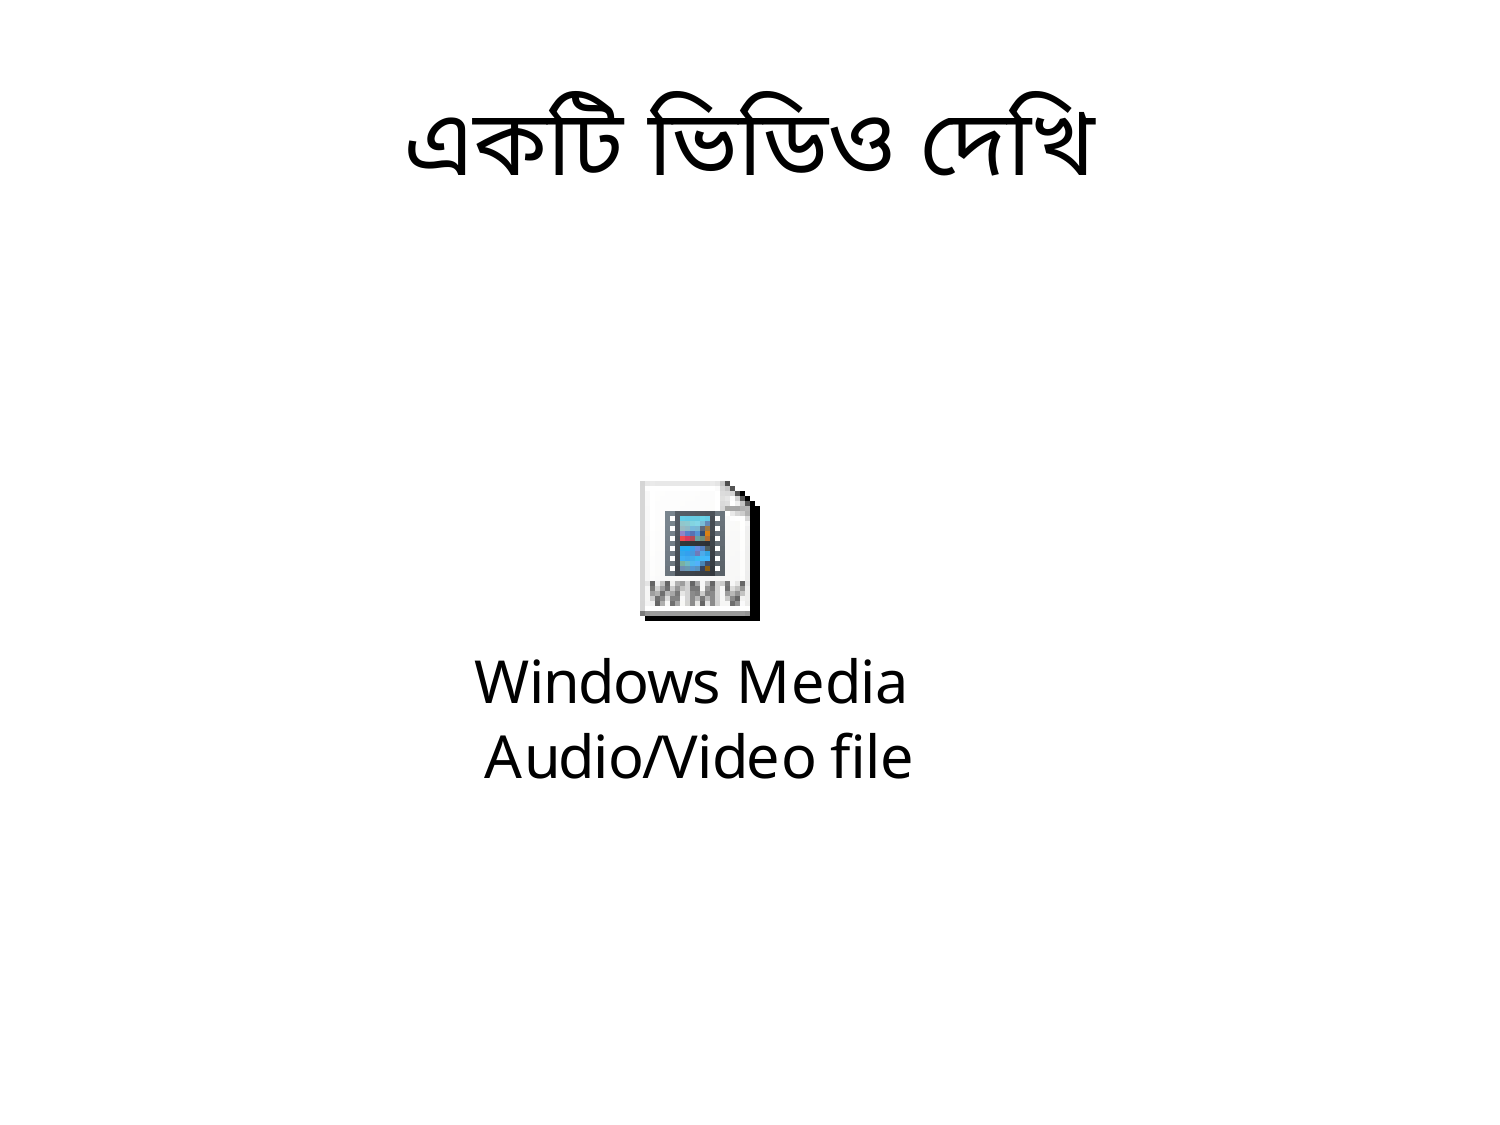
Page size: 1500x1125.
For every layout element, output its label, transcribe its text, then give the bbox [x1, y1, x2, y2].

title একটি ভিডিও দেখি [75, 45, 1425, 233]
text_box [462, 462, 938, 864]
